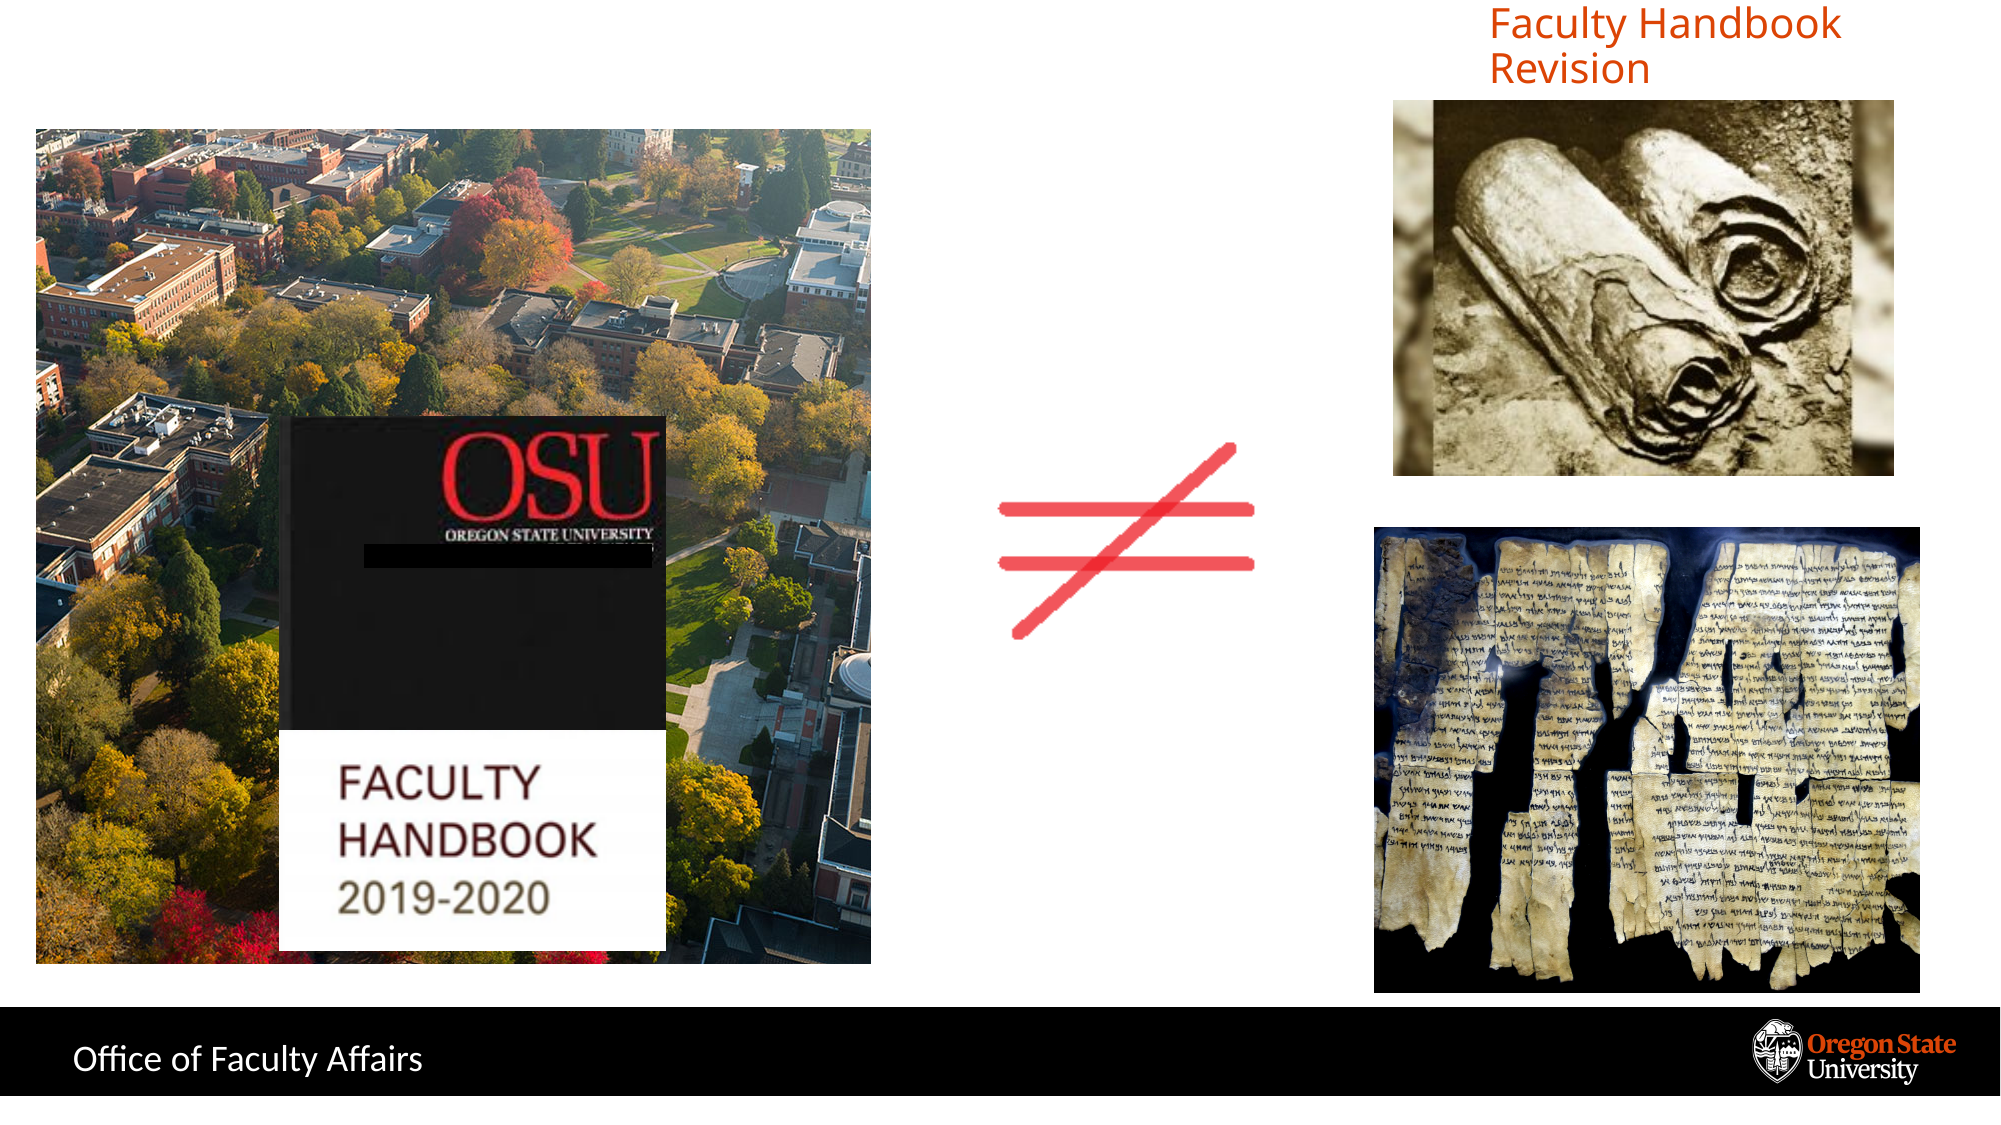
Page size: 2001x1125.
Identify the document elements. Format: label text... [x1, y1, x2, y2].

title Faculty Handbook Revision [1473, 35, 1985, 101]
text_box Office of Faculty Affairs [58, 1023, 439, 1087]
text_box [1374, 100, 1920, 993]
picture [971, 423, 1280, 649]
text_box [36, 129, 871, 964]
